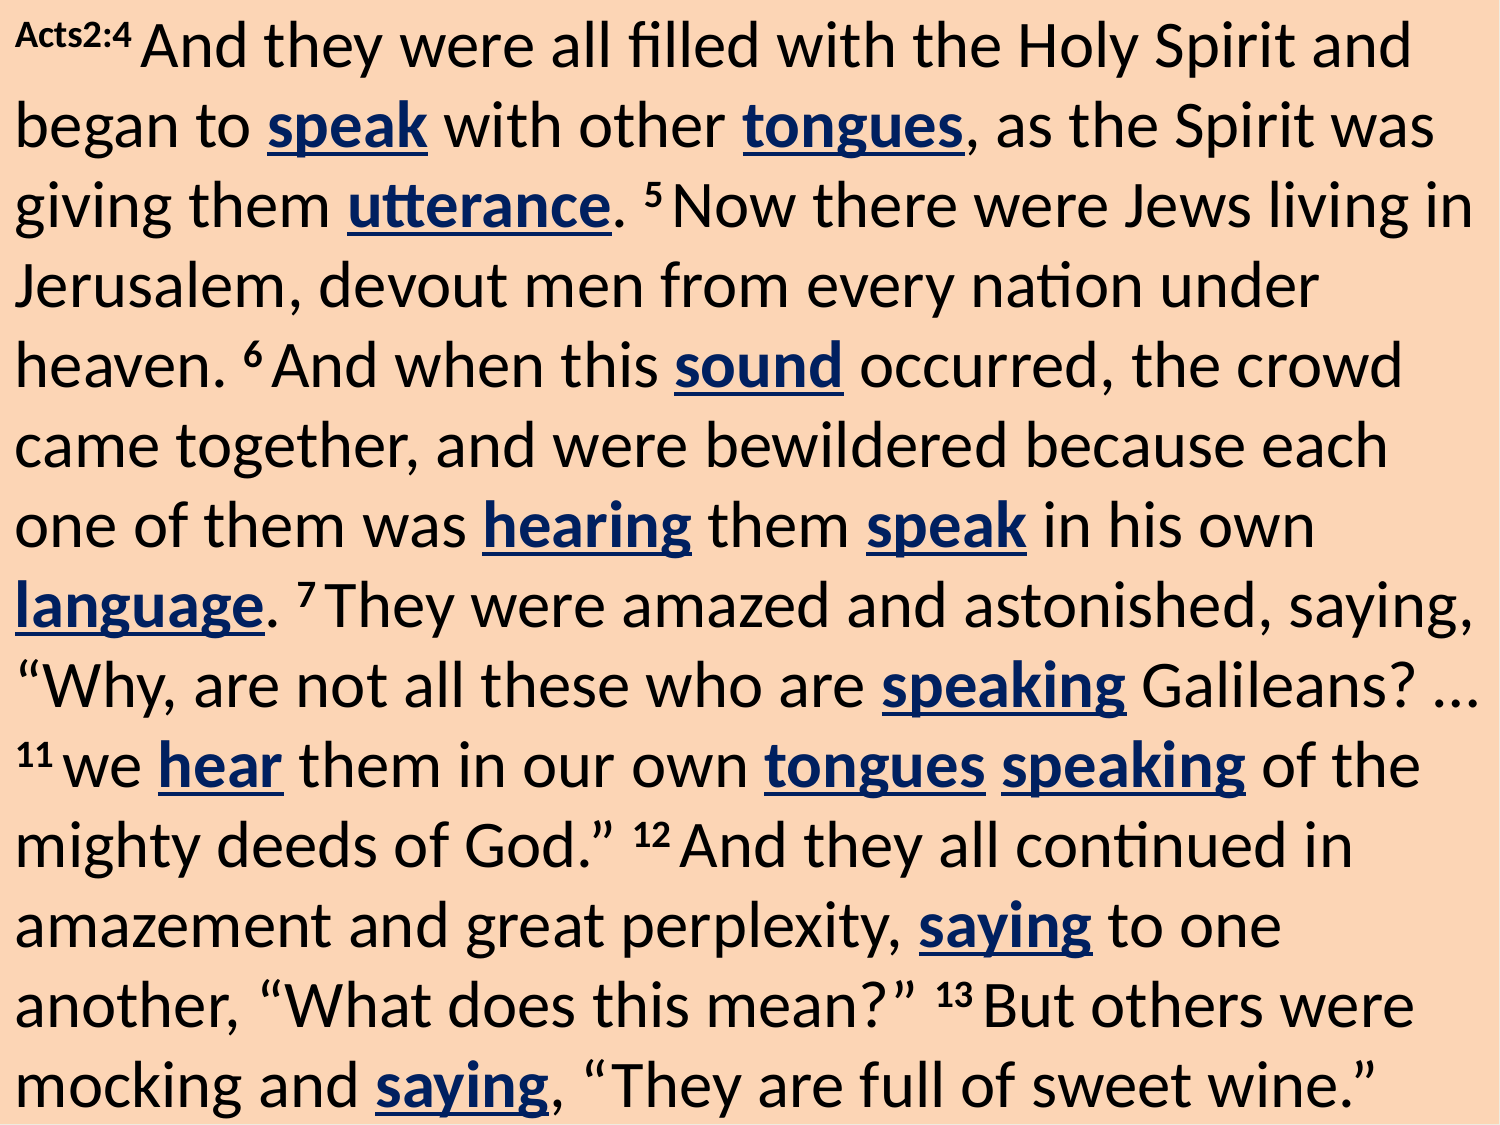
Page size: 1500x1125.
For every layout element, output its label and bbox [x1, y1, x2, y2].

list [0, 0, 1500, 1120]
